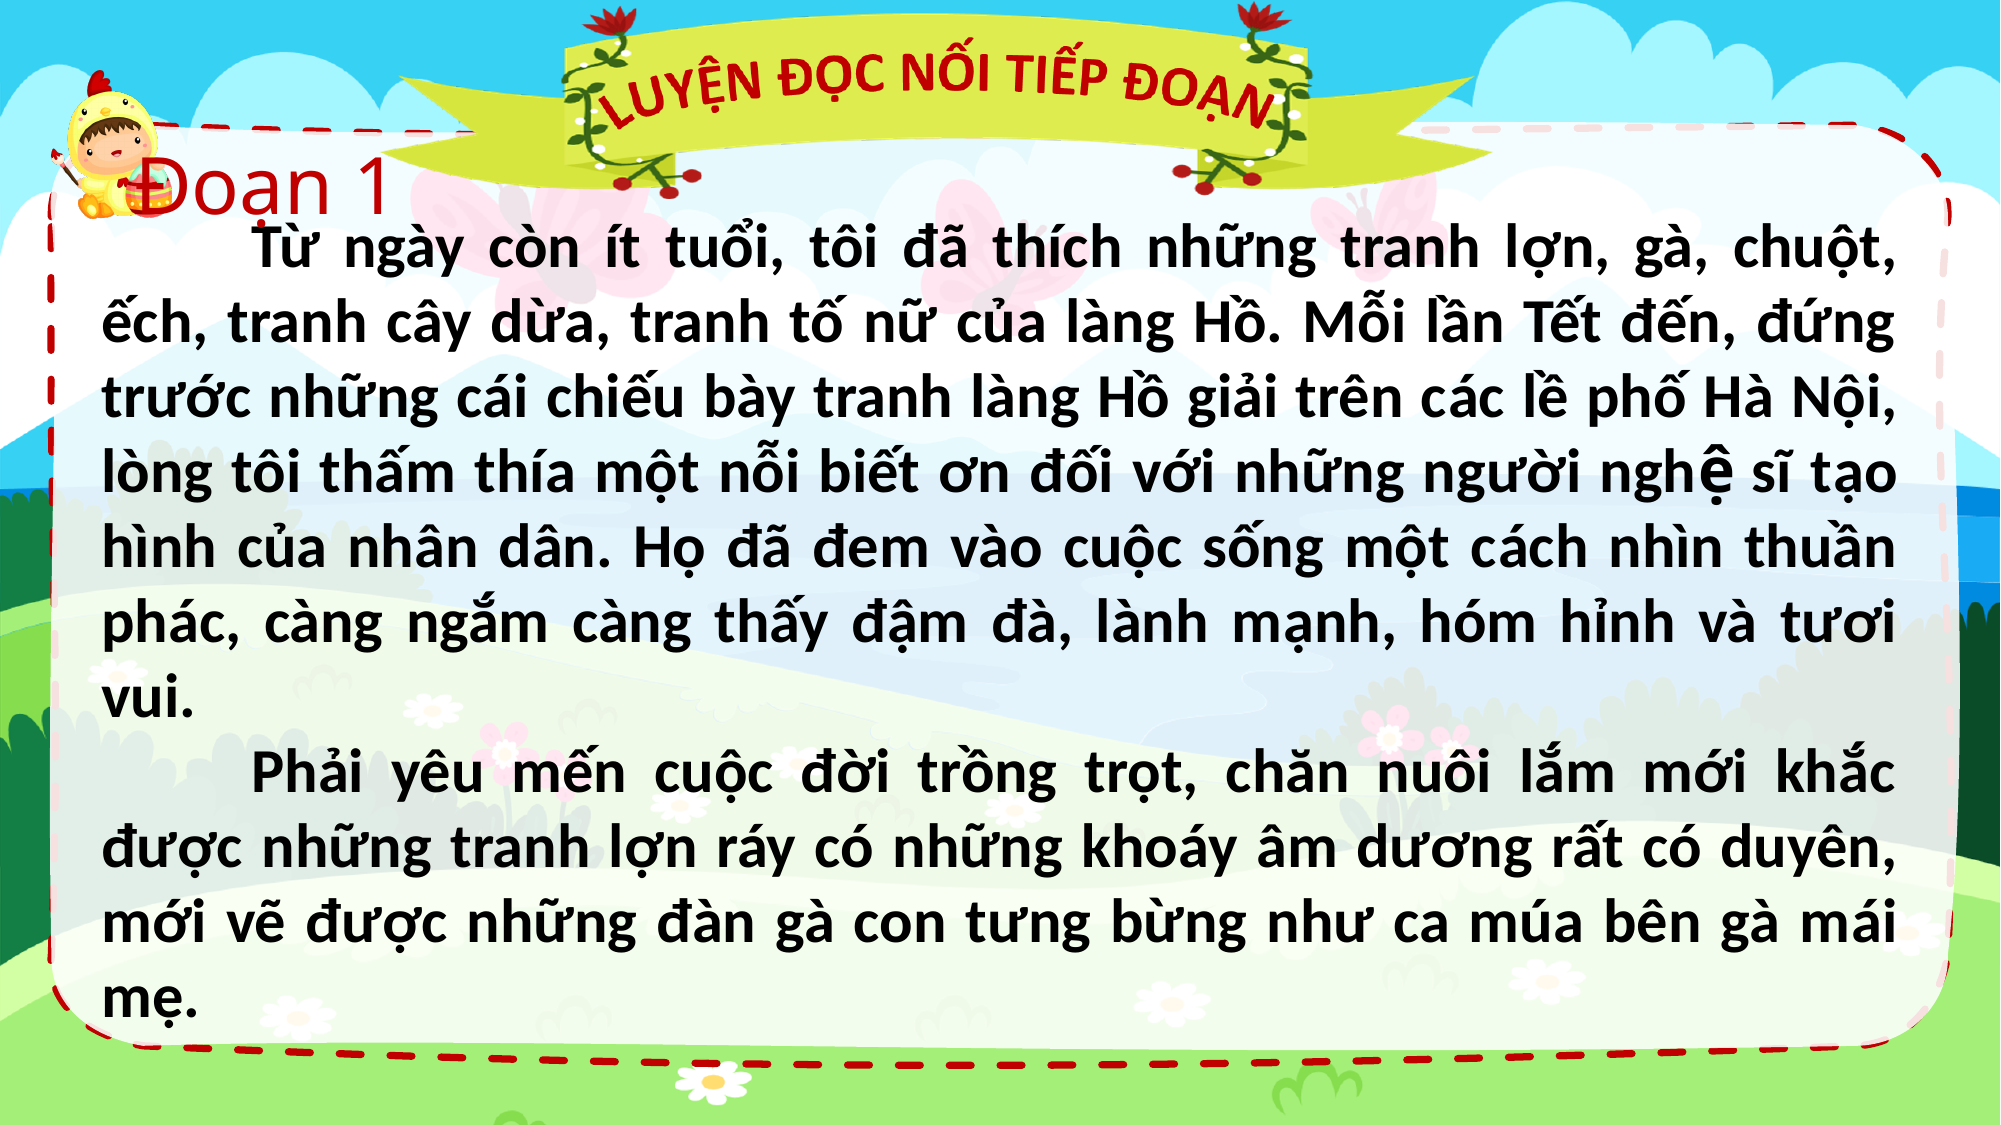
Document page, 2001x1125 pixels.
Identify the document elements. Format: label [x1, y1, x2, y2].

picture [0, 0, 2000, 1125]
text_box [51, 70, 420, 239]
